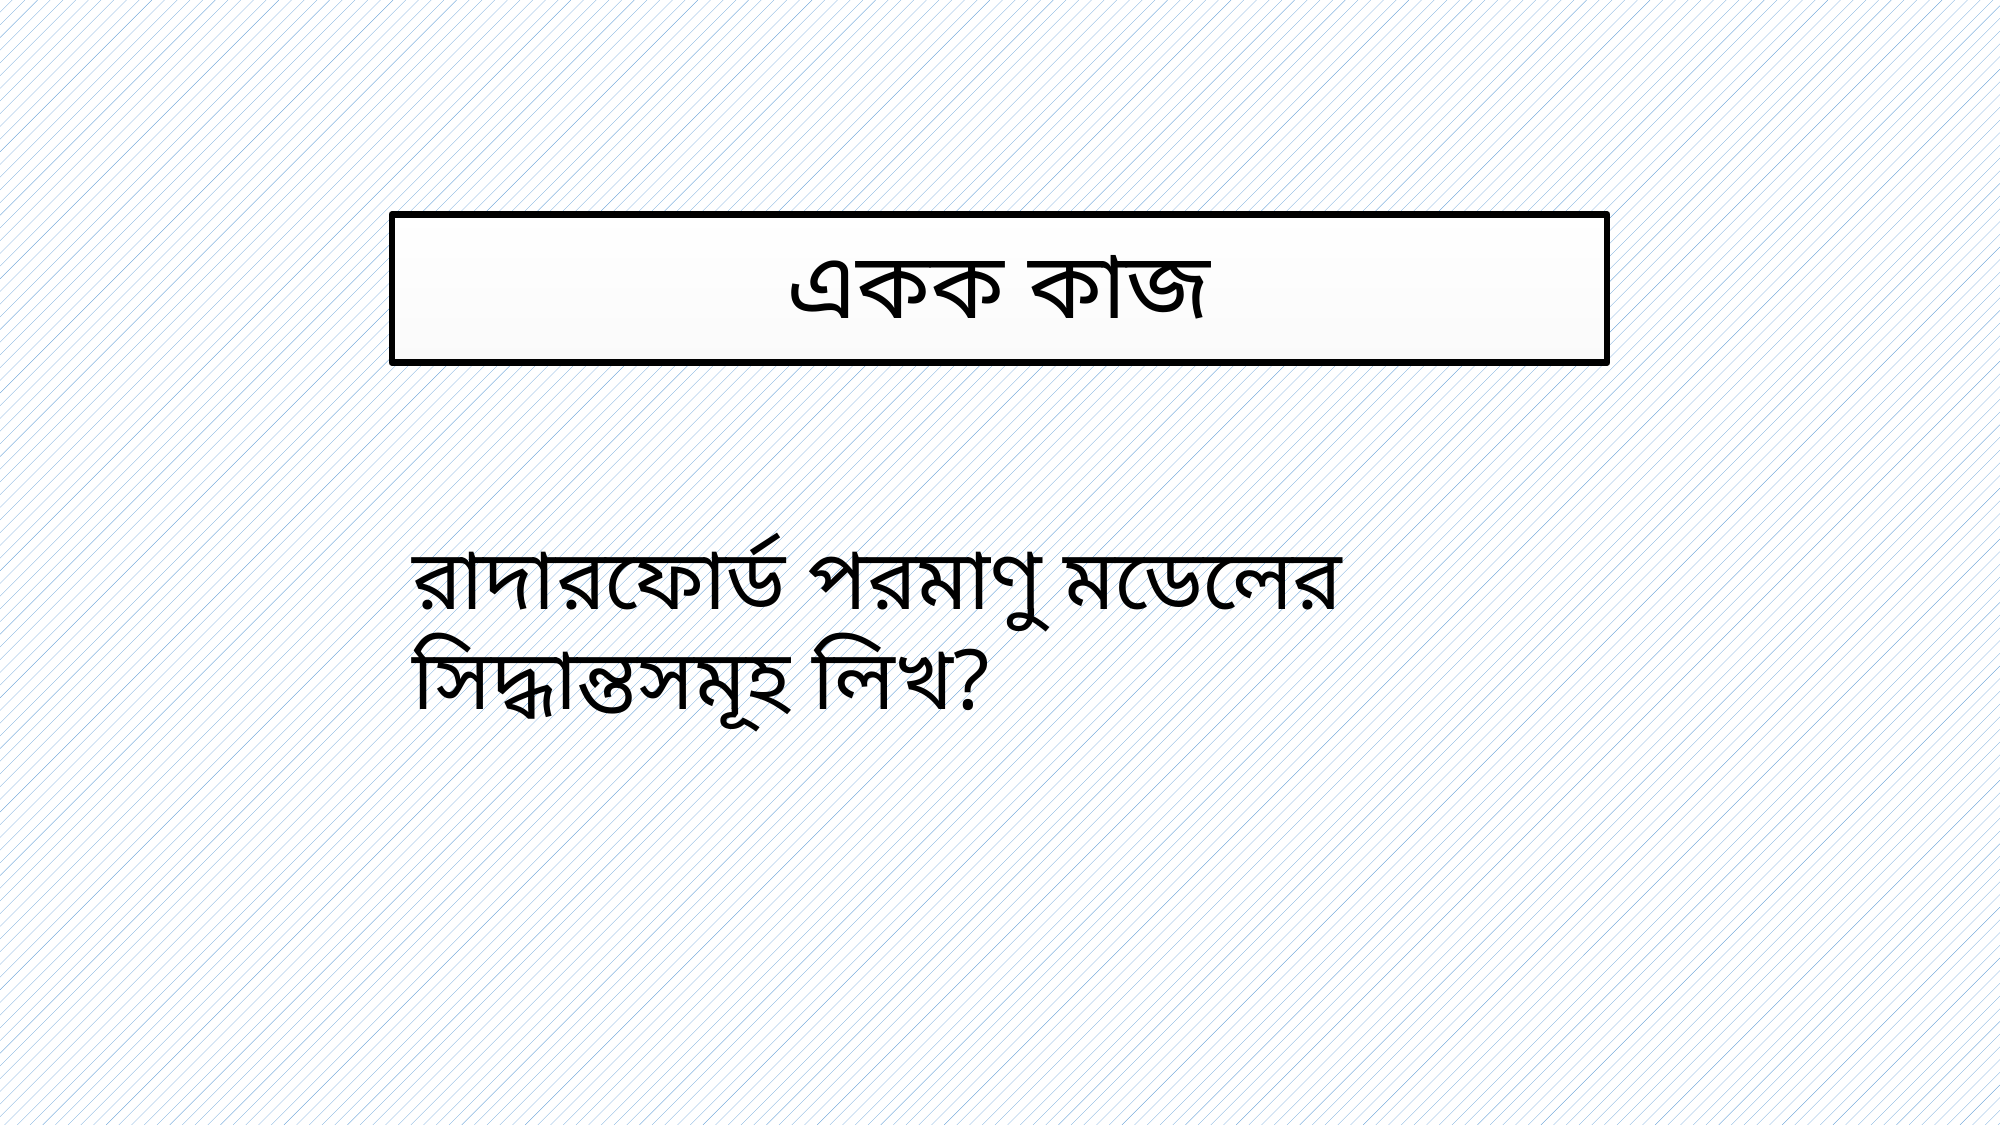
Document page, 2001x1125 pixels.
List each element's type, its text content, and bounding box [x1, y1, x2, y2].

title একক কাজ [391, 214, 1608, 363]
text_box রাদারফোর্ড পরমাণু মডেলের সিদ্ধান্তসমূহ লিখ? [390, 567, 1609, 686]
